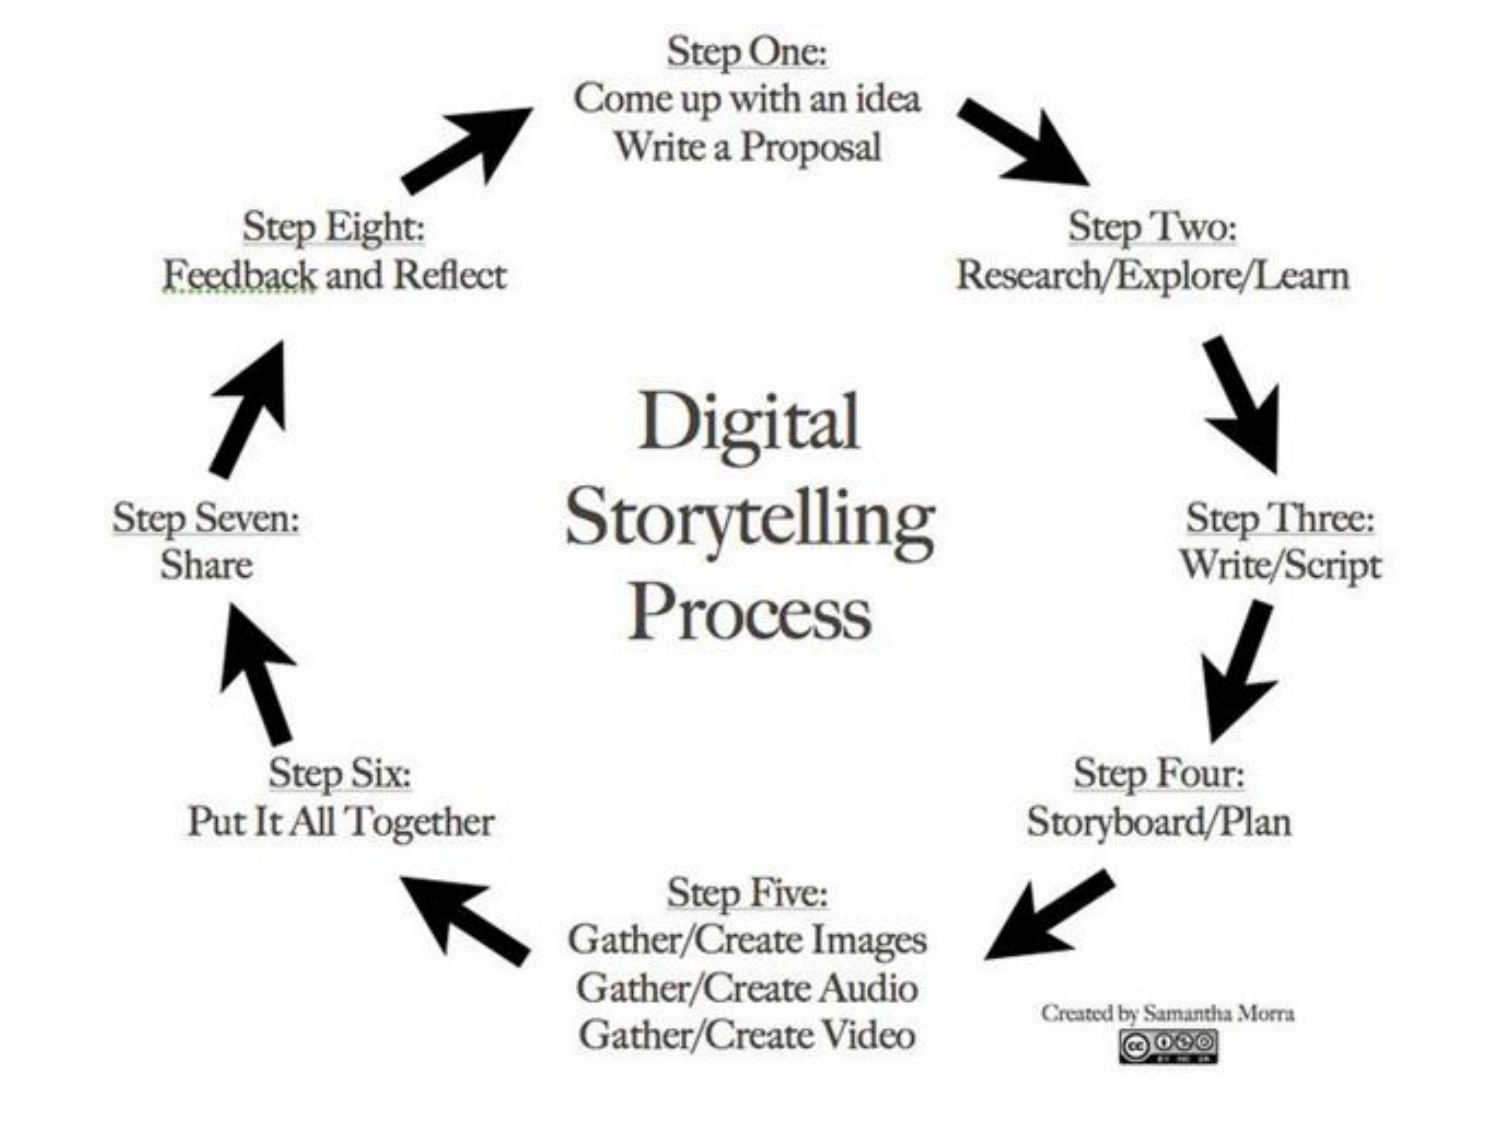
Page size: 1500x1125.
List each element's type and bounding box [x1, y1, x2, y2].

list [87, 24, 1401, 1074]
